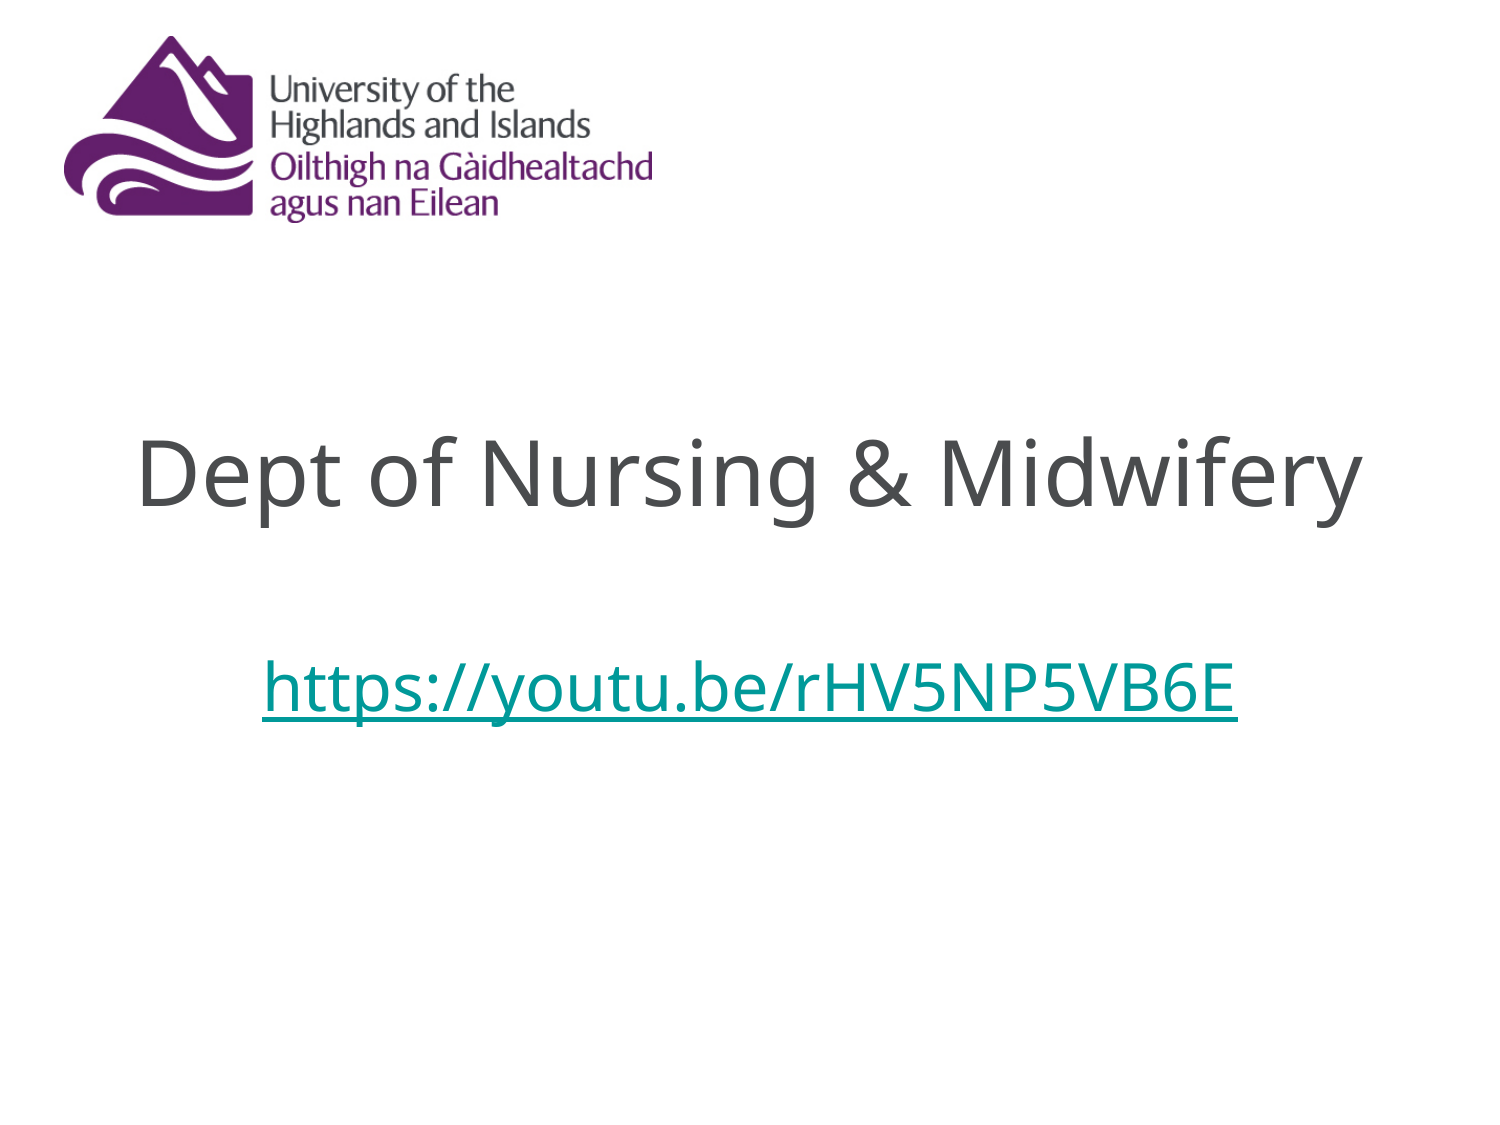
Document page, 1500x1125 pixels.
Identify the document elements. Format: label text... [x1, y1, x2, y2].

picture [64, 36, 652, 223]
title Dept of Nursing & Midwifery [112, 349, 1388, 591]
subtitle https://youtu.be/rHV5NP5VB6E [224, 637, 1276, 926]
